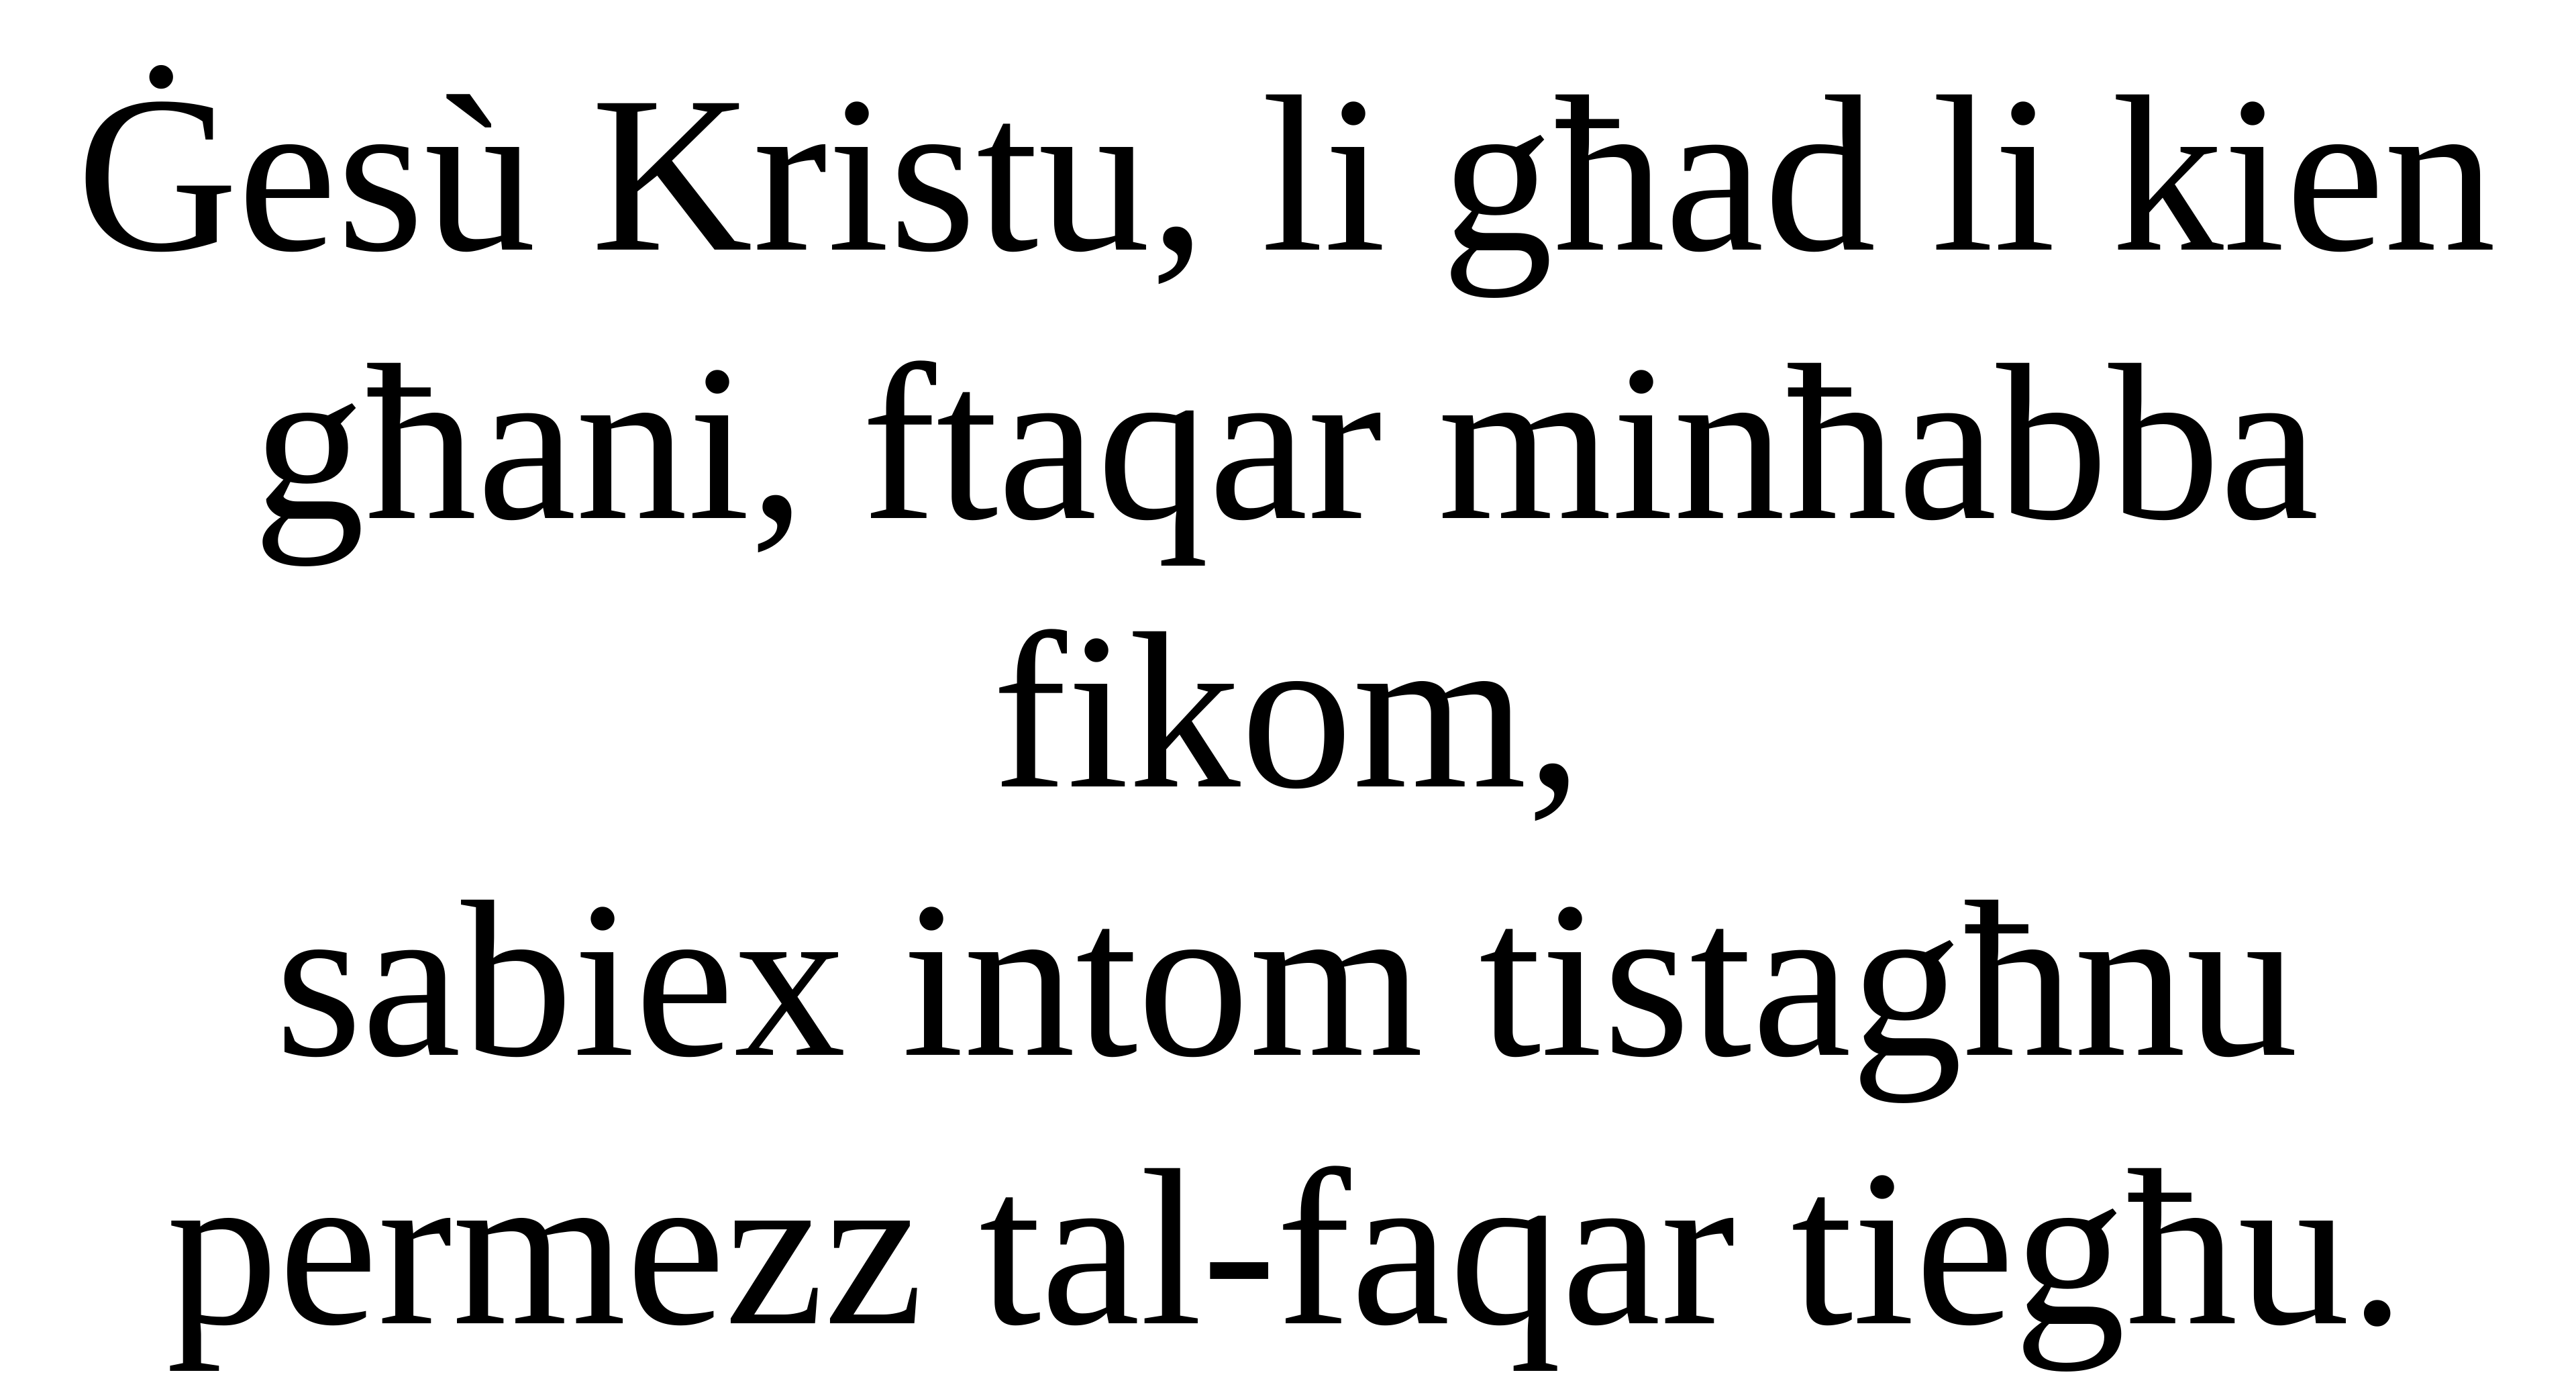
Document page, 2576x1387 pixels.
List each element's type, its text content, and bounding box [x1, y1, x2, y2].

text_box Ġesù Kristu, li għad li kien għani, ftaqar minħabba fikom, sabiex intom tistagħnu permezz tal-faqar tiegħu. [51, 21, 2524, 1374]
